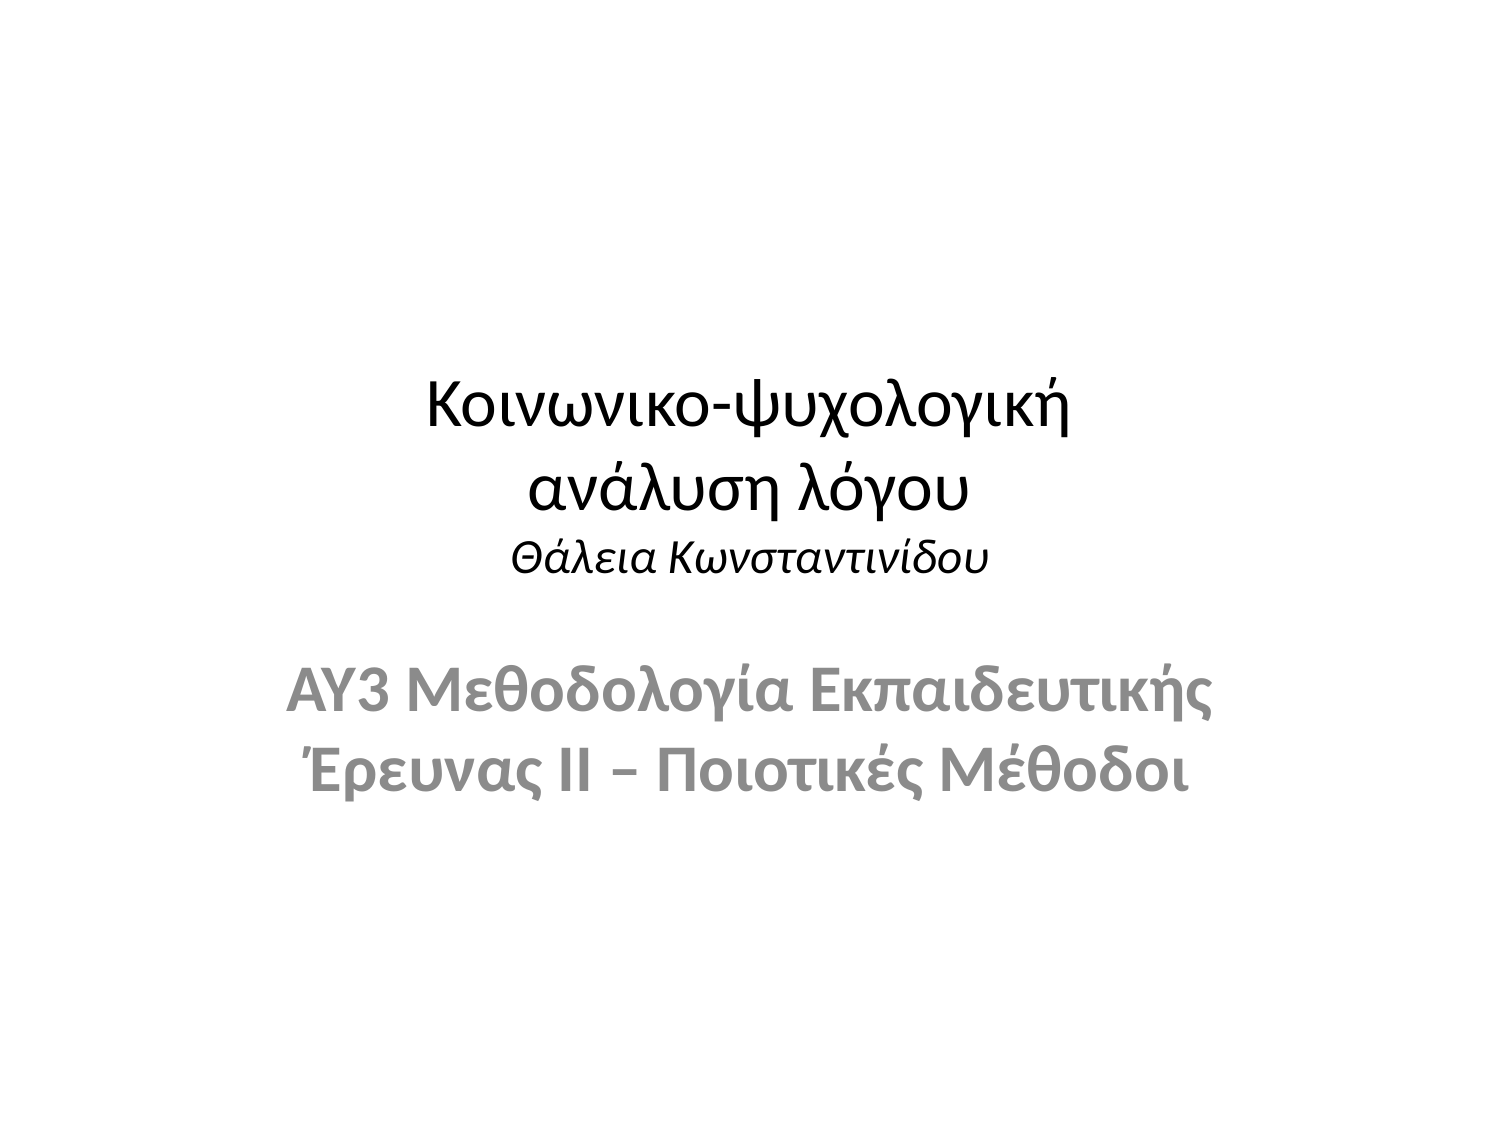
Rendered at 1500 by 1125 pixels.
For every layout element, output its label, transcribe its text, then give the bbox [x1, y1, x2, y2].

title Κοινωνικο-ψυχολογική ανάλυση λόγου Θάλεια Κωνσταντινίδου [112, 349, 1388, 591]
subtitle ΑΥ3 Μεθοδολογία Εκπαιδευτικής Έρευνας ΙΙ – Ποιοτικές Μέθοδοι [225, 637, 1275, 925]
